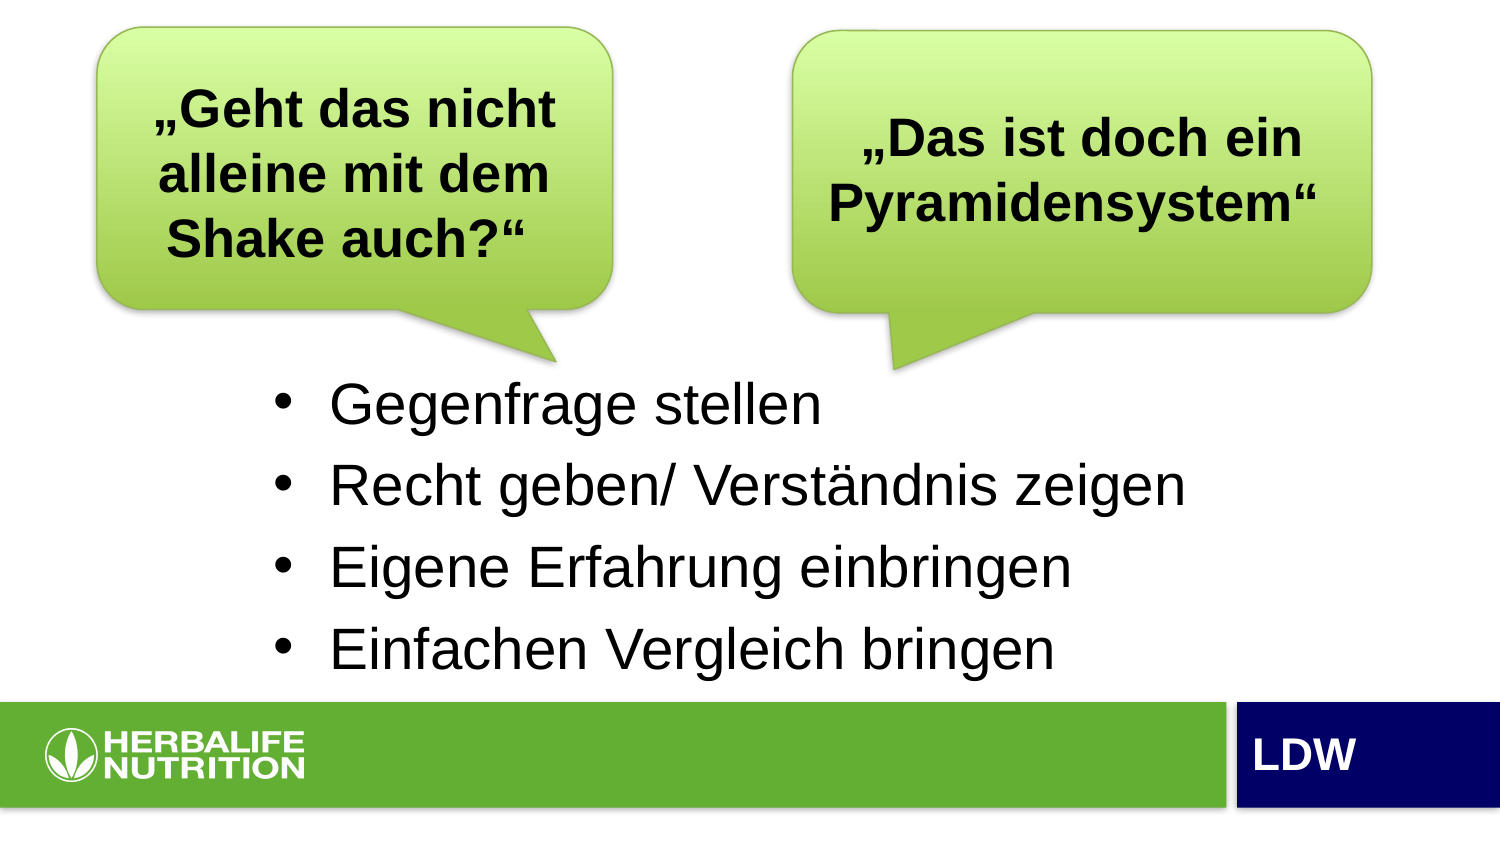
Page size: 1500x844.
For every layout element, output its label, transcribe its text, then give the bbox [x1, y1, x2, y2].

picture [45, 728, 304, 782]
text_box „Das ist doch ein Pyramidensystem“ [812, 95, 1352, 240]
text_box „Geht das nicht alleine mit dem Shake auch?“ [116, 65, 594, 276]
text_box [96, 26, 614, 363]
text_box [791, 29, 1373, 371]
list Gegenfrage stellen Recht geben/ Verständnis zeigen Eigene Erfahrung einbringen Einfachen Vergleich bringen [258, 358, 1327, 723]
